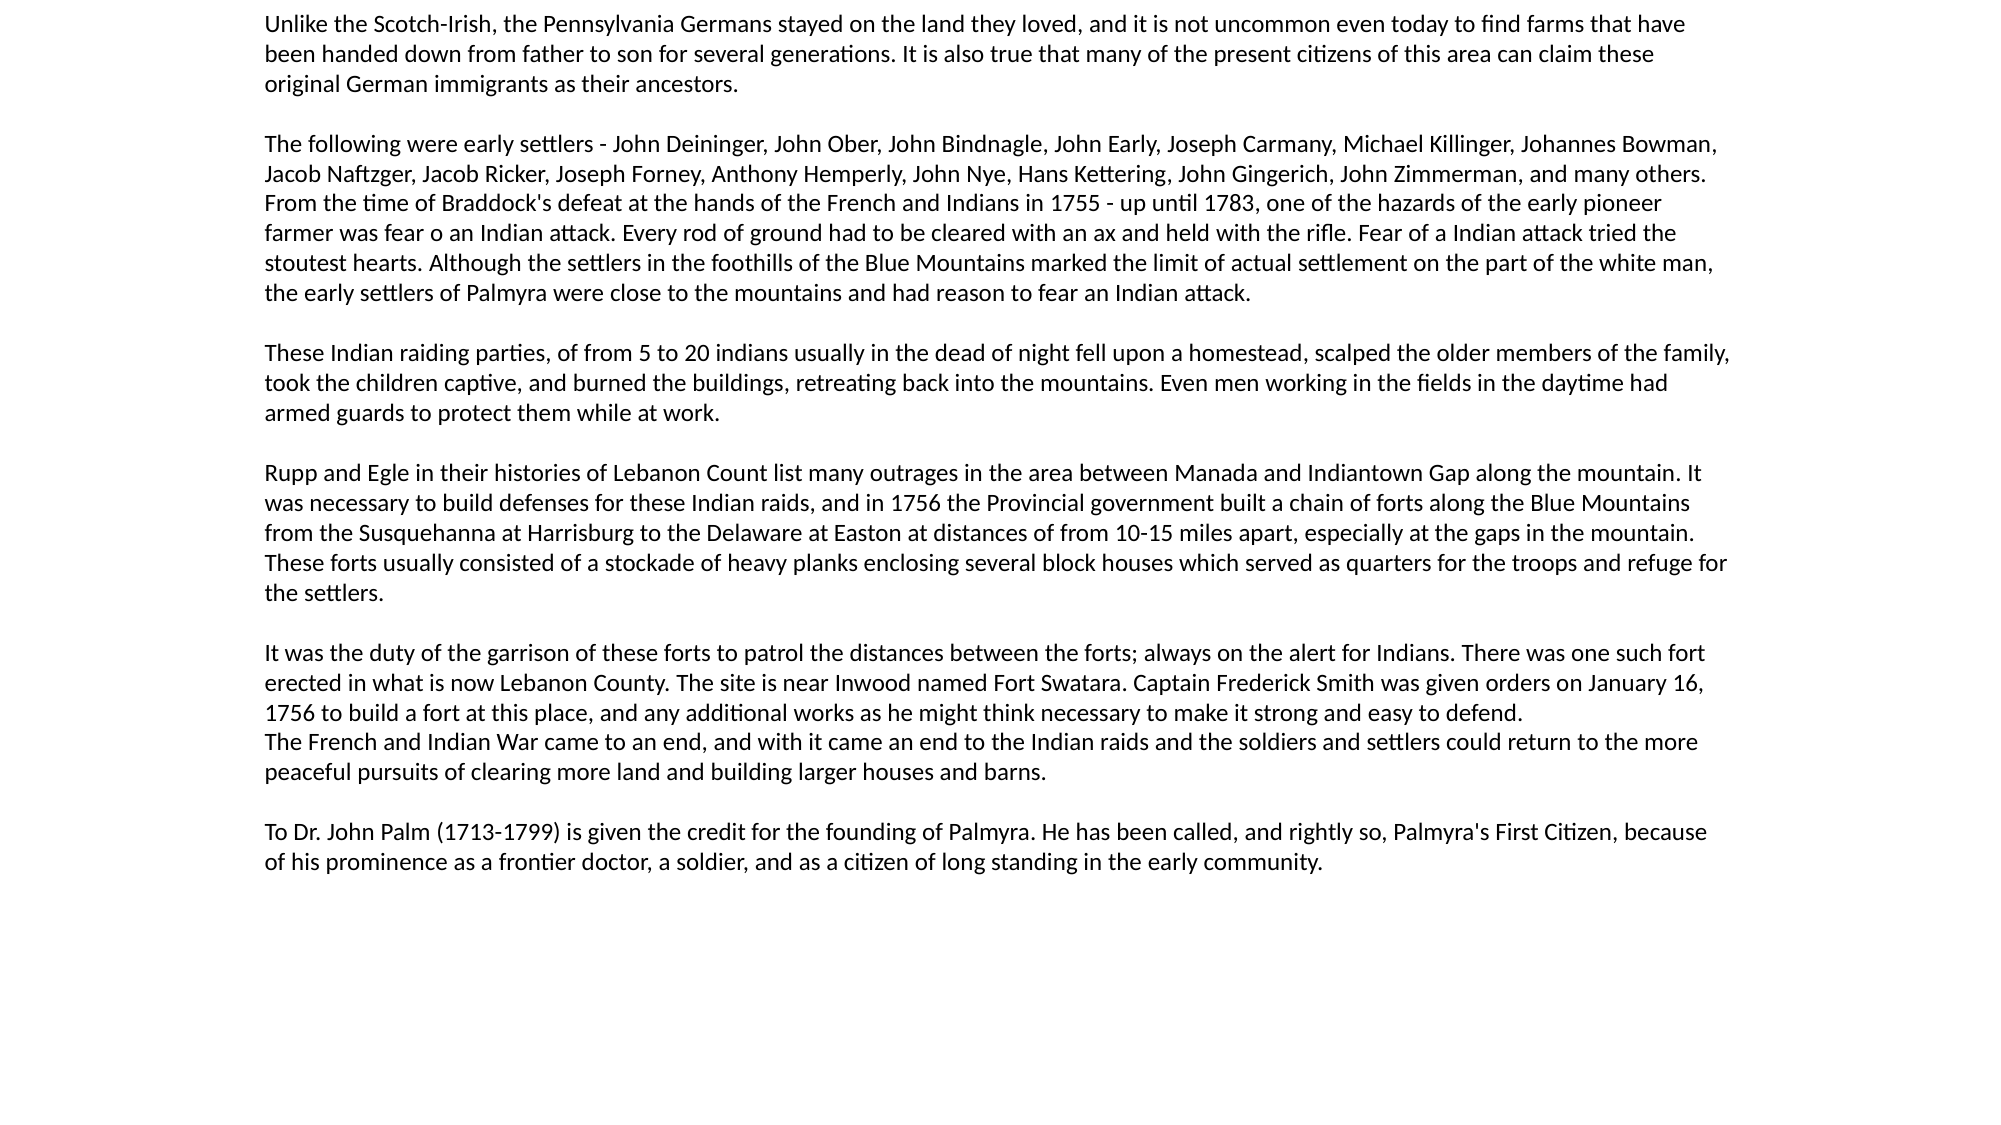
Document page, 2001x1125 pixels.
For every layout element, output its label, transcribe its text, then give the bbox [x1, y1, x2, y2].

text_box Unlike the Scotch-Irish, the Pennsylvania Germans stayed on the land they loved, and it is not uncommon even today to find farms that have been handed down from father to son for several generations. It is also true that many of the present citizens of this area can claim these original German immigrants as their ancestors. The following were early settlers - John Deininger, John Ober, John Bindnagle, John Early, Joseph Carmany, Michael Killinger, Johannes Bowman, Jacob Naftzger, Jacob Ricker, Joseph Forney, Anthony Hemperly, John Nye, Hans Kettering, John Gingerich, John Zimmerman, and many others. From the time of Braddock's defeat at the hands of the French and Indians in 1755 - up until 1783, one of the hazards of the early pioneer farmer was fear o an Indian attack. Every rod of ground had to be cleared with an ax and held with the rifle. Fear of a Indian attack tried the stoutest hearts. Although the settlers in the foothills of the Blue Mountains marked the limit of actual settlement on the part of the white man, the early settlers of Palmyra were close to the mountains and had reason to fear an Indian attack. These Indian raiding parties, of from 5 to 20 indians usually in the dead of night fell upon a homestead, scalped the older members of the family, took the children captive, and burned the buildings, retreating back into the mountains. Even men working in the fields in the daytime had armed guards to protect them while at work. Rupp and Egle in their histories of Lebanon Count list many outrages in the area between Manada and Indiantown Gap along the mountain. It was necessary to build defenses for these Indian raids, and in 1756 the Provincial government built a chain of forts along the Blue Mountains from the Susquehanna at Harrisburg to the Delaware at Easton at distances of from 10-15 miles apart, especially at the gaps in the mountain. These forts usually consisted of a stockade of heavy planks enclosing several block houses which served as quarters for the troops and refuge for the settlers. It was the duty of the garrison of these forts to patrol the distances between the forts; always on the alert for Indians. There was one such fort erected in what is now Lebanon County. The site is near Inwood named Fort Swatara. Captain Frederick Smith was given orders on January 16, 1756 to build a fort at this place, and any additional works as he might think necessary to make it strong and easy to defend. The French and Indian War came to an end, and with it came an end to the Indian raids and the soldiers and settlers could return to the more peaceful pursuits of clearing more land and building larger houses and barns. To Dr. John Palm (1713-1799) is given the credit for the founding of Palmyra. He has been called, and rightly so, Palmyra's First Citizen, because of his prominence as a frontier doctor, a soldier, and as a citizen of long standing in the early community. [249, 0, 1750, 973]
